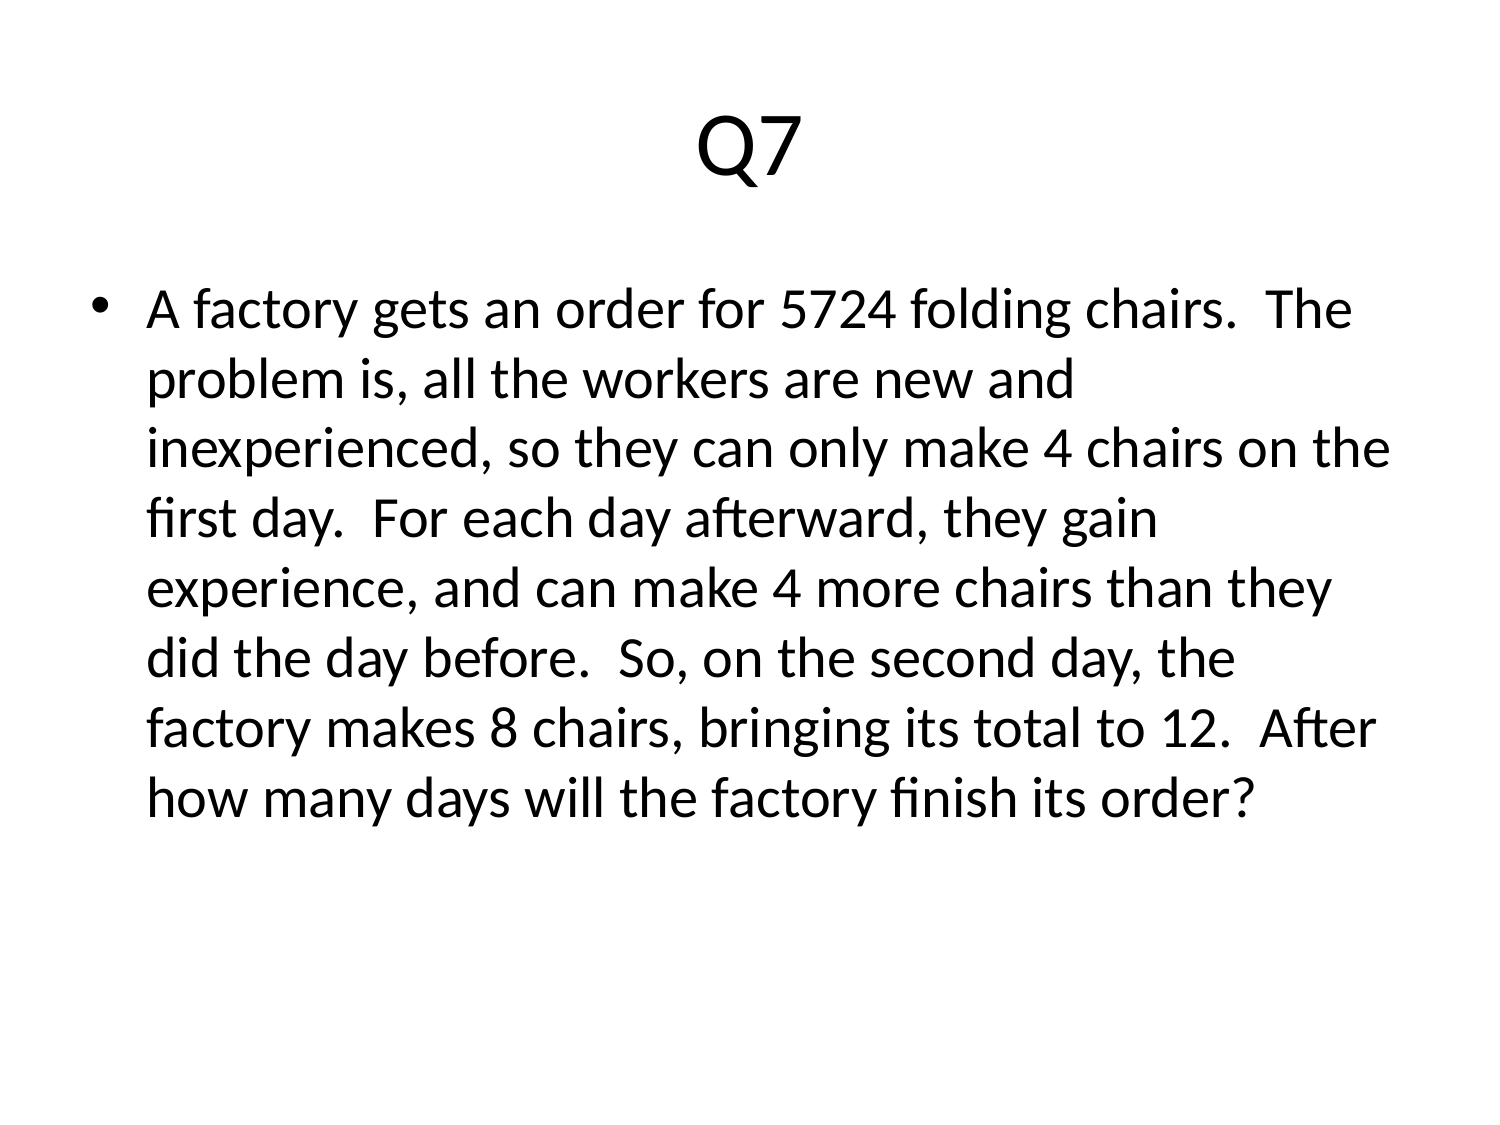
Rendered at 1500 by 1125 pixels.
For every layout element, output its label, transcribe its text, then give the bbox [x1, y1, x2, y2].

list A factory gets an order for 5724 folding chairs. The problem is, all the workers are new and inexperienced, so they can only make 4 chairs on the first day. For each day afterward, they gain experience, and can make 4 more chairs than they did the day before. So, on the second day, the factory makes 8 chairs, bringing its total to 12. After how many days will the factory finish its order? [75, 262, 1425, 1005]
title Q7 [75, 45, 1425, 233]
